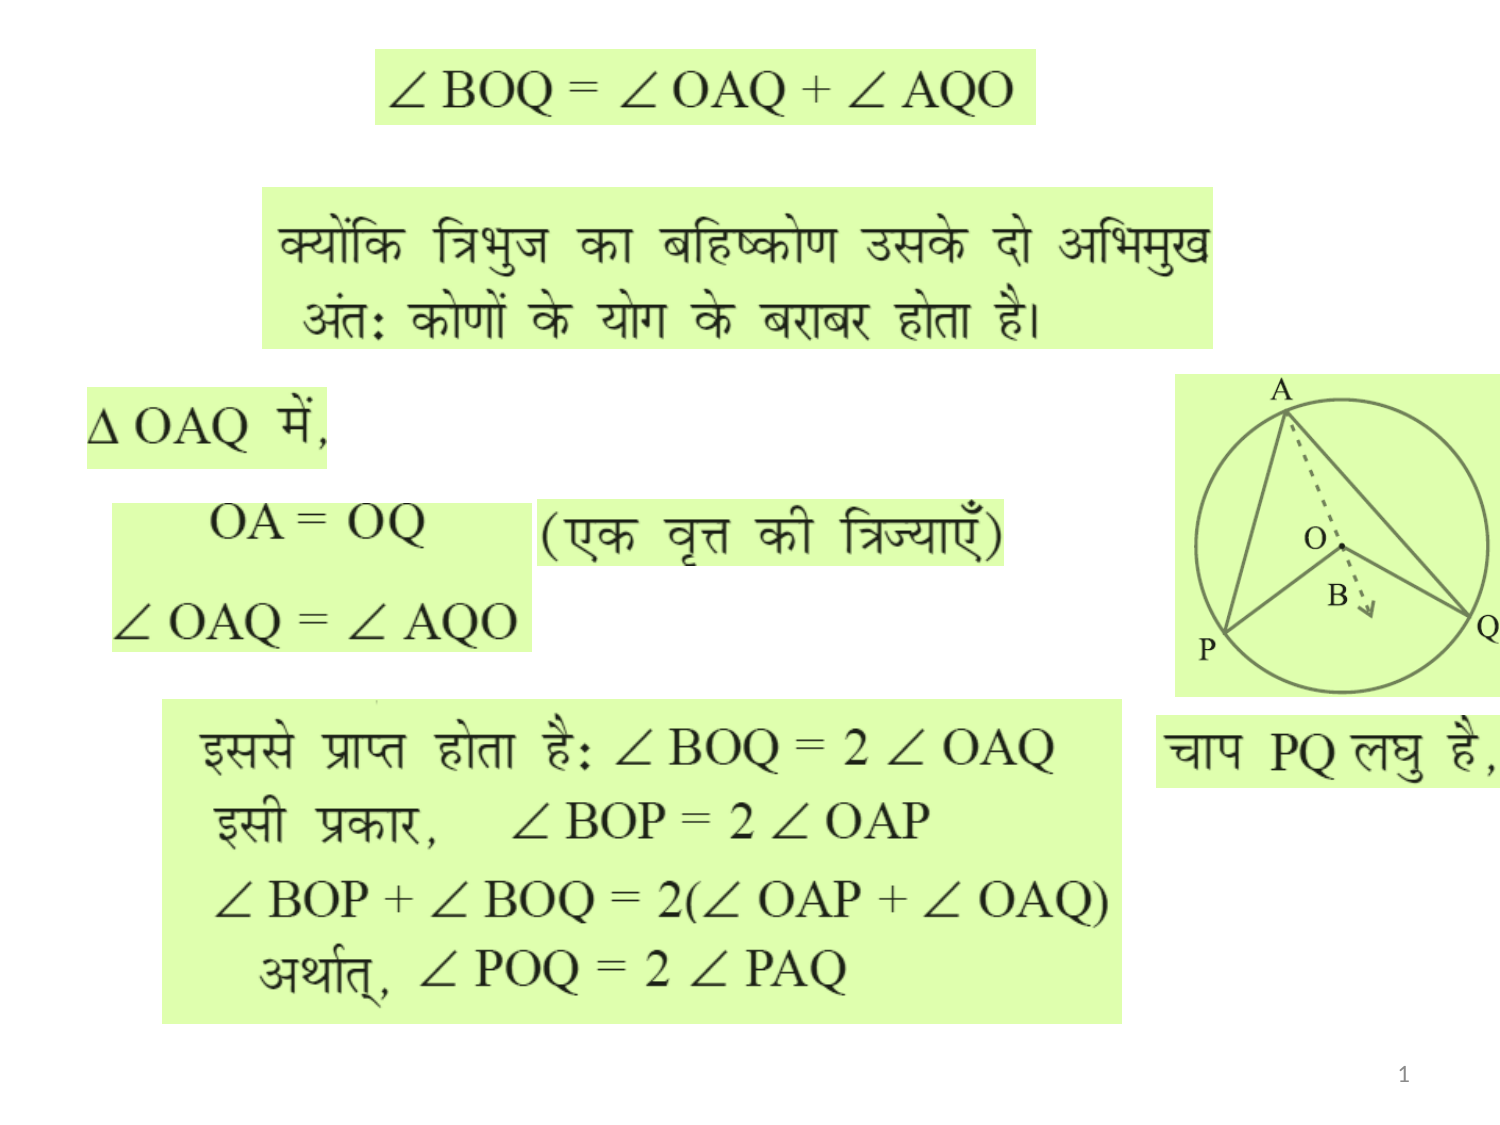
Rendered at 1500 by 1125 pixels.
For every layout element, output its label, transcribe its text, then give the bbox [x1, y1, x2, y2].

picture [162, 699, 1123, 1024]
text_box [112, 499, 1004, 652]
slide_number 1 [1074, 1042, 1425, 1103]
picture [262, 187, 1213, 349]
picture [87, 387, 327, 469]
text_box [1155, 374, 1500, 788]
picture [374, 49, 1037, 126]
